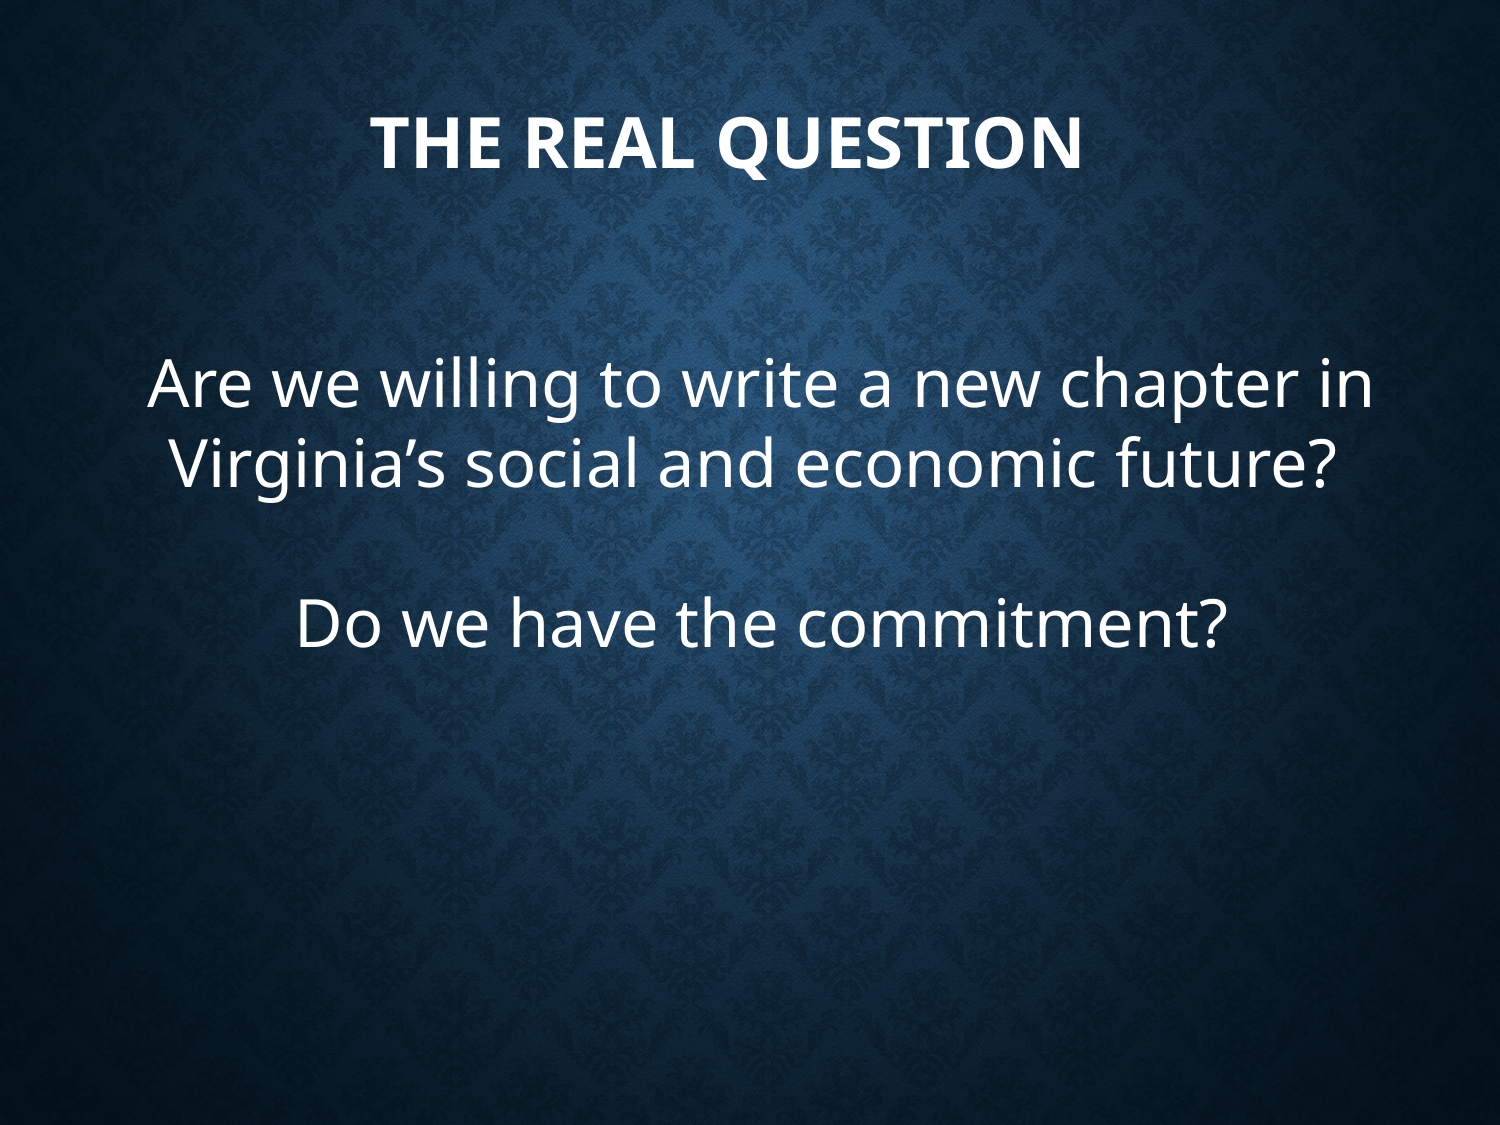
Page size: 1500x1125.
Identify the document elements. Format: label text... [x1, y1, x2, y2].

text_box The real question [99, 99, 1374, 318]
text_box Are we willing to write a new chapter in Virginia’s social and economic future? Do we have the commitment? [62, 283, 1463, 809]
